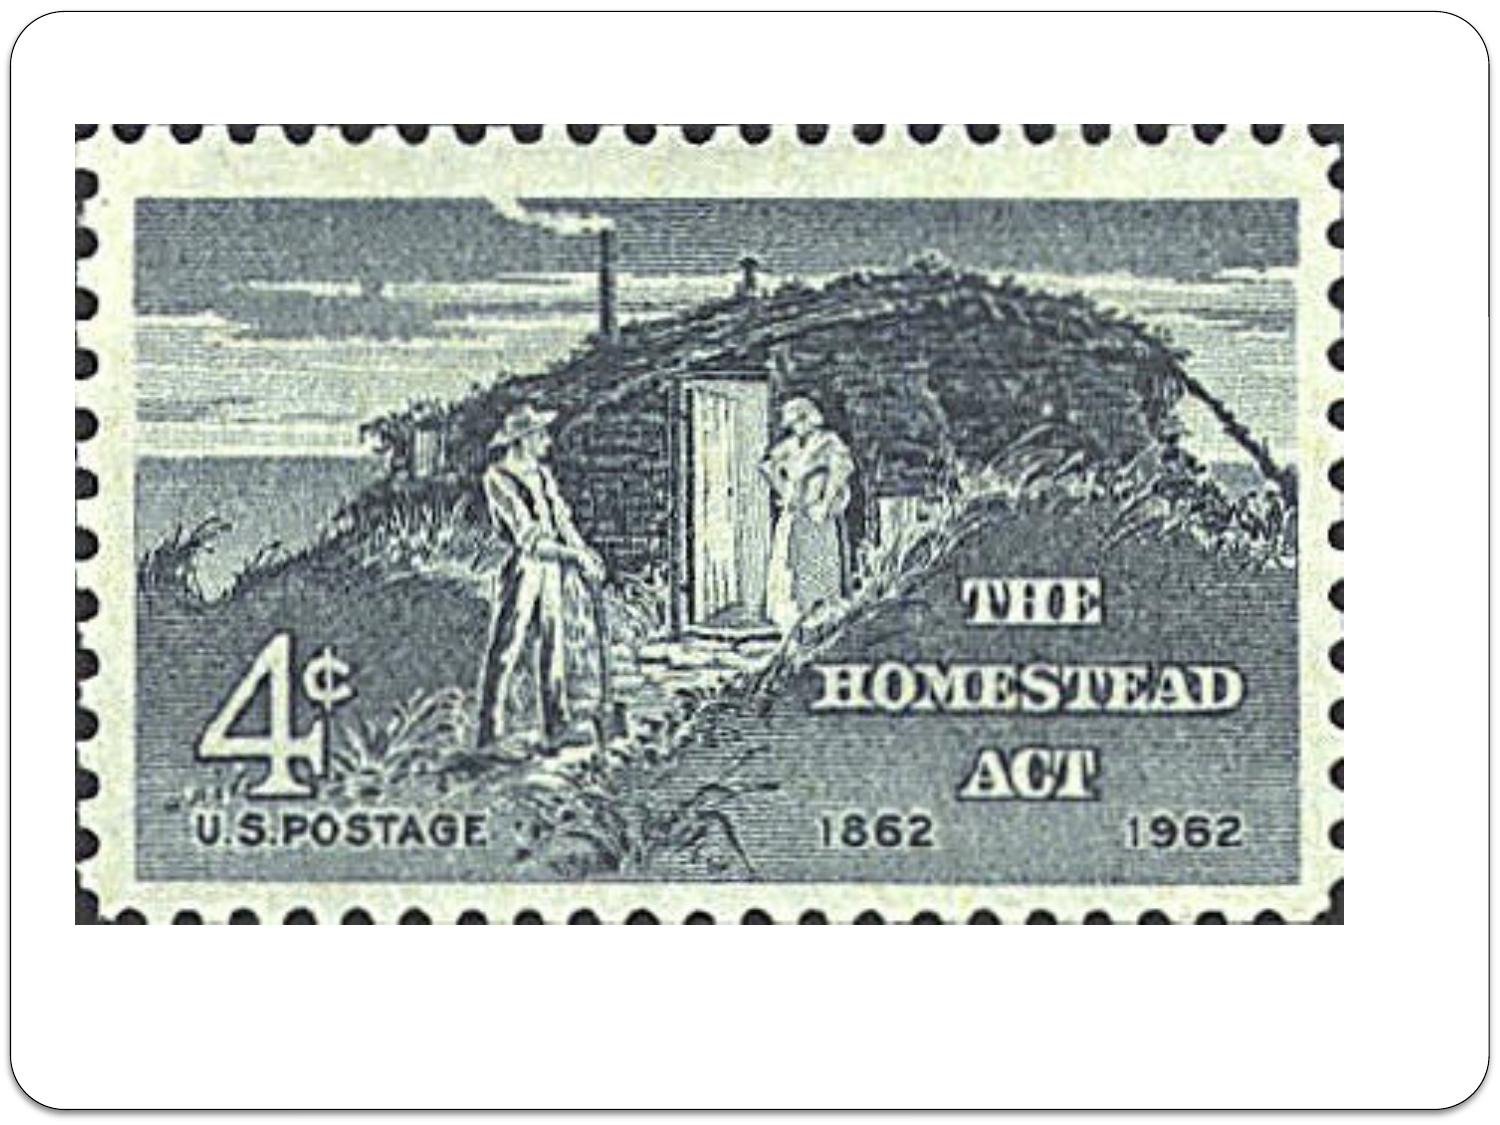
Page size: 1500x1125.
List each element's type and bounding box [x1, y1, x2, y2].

list [74, 124, 1344, 926]
